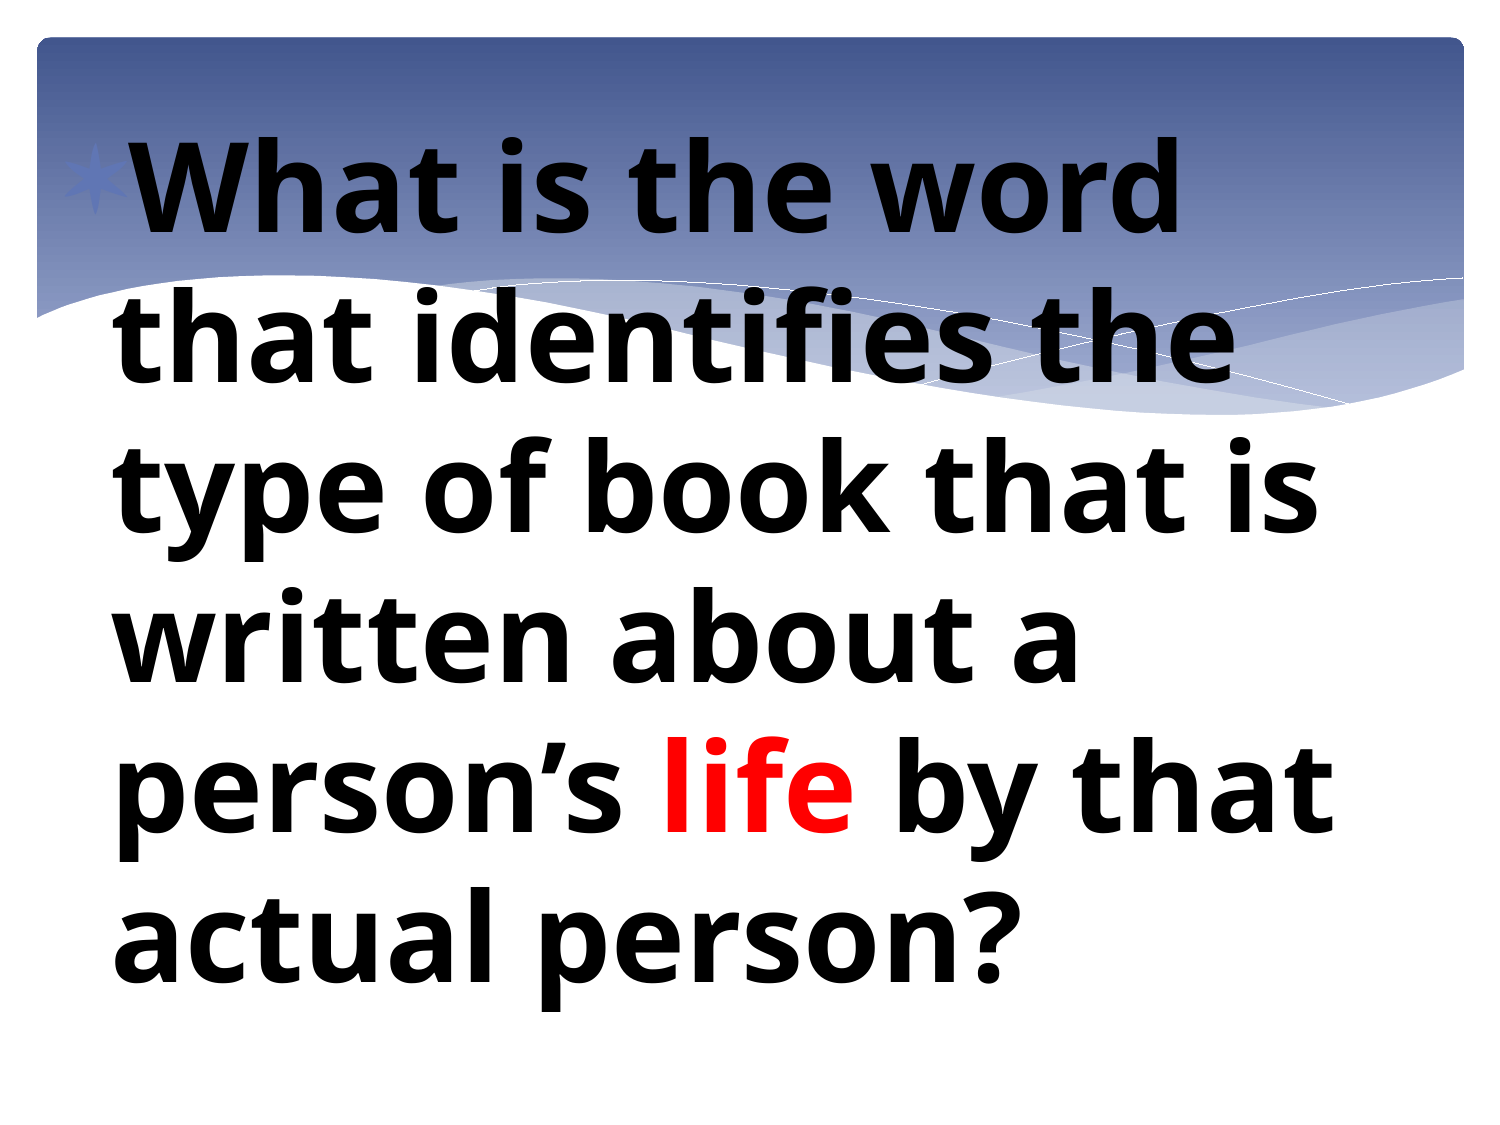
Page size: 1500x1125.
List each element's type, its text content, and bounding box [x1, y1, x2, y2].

list What is the word that identifies the type of book that is written about a person’s life by that actual person? [50, 99, 1359, 1038]
